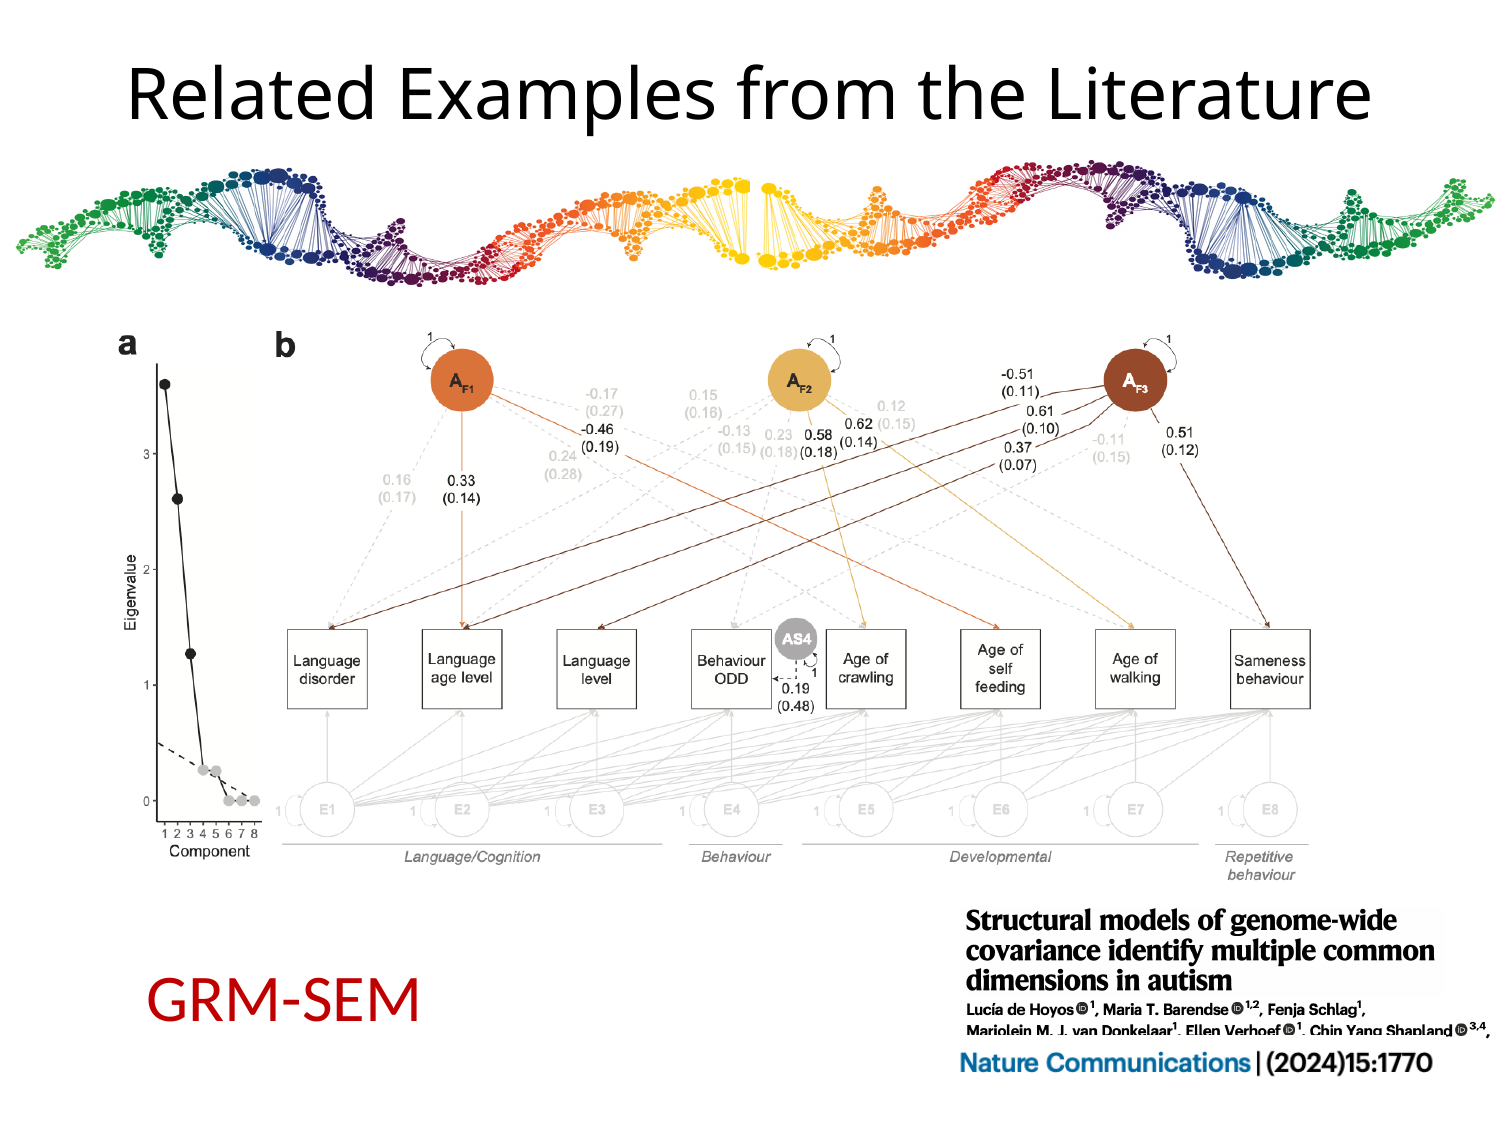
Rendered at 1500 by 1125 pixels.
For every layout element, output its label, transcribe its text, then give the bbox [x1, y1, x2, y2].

title Related Examples from the Literature [103, 26, 1397, 165]
picture [103, 305, 1379, 890]
picture [9, 160, 1500, 287]
text_box GRM-SEM [131, 946, 438, 1042]
picture [945, 907, 1500, 1090]
